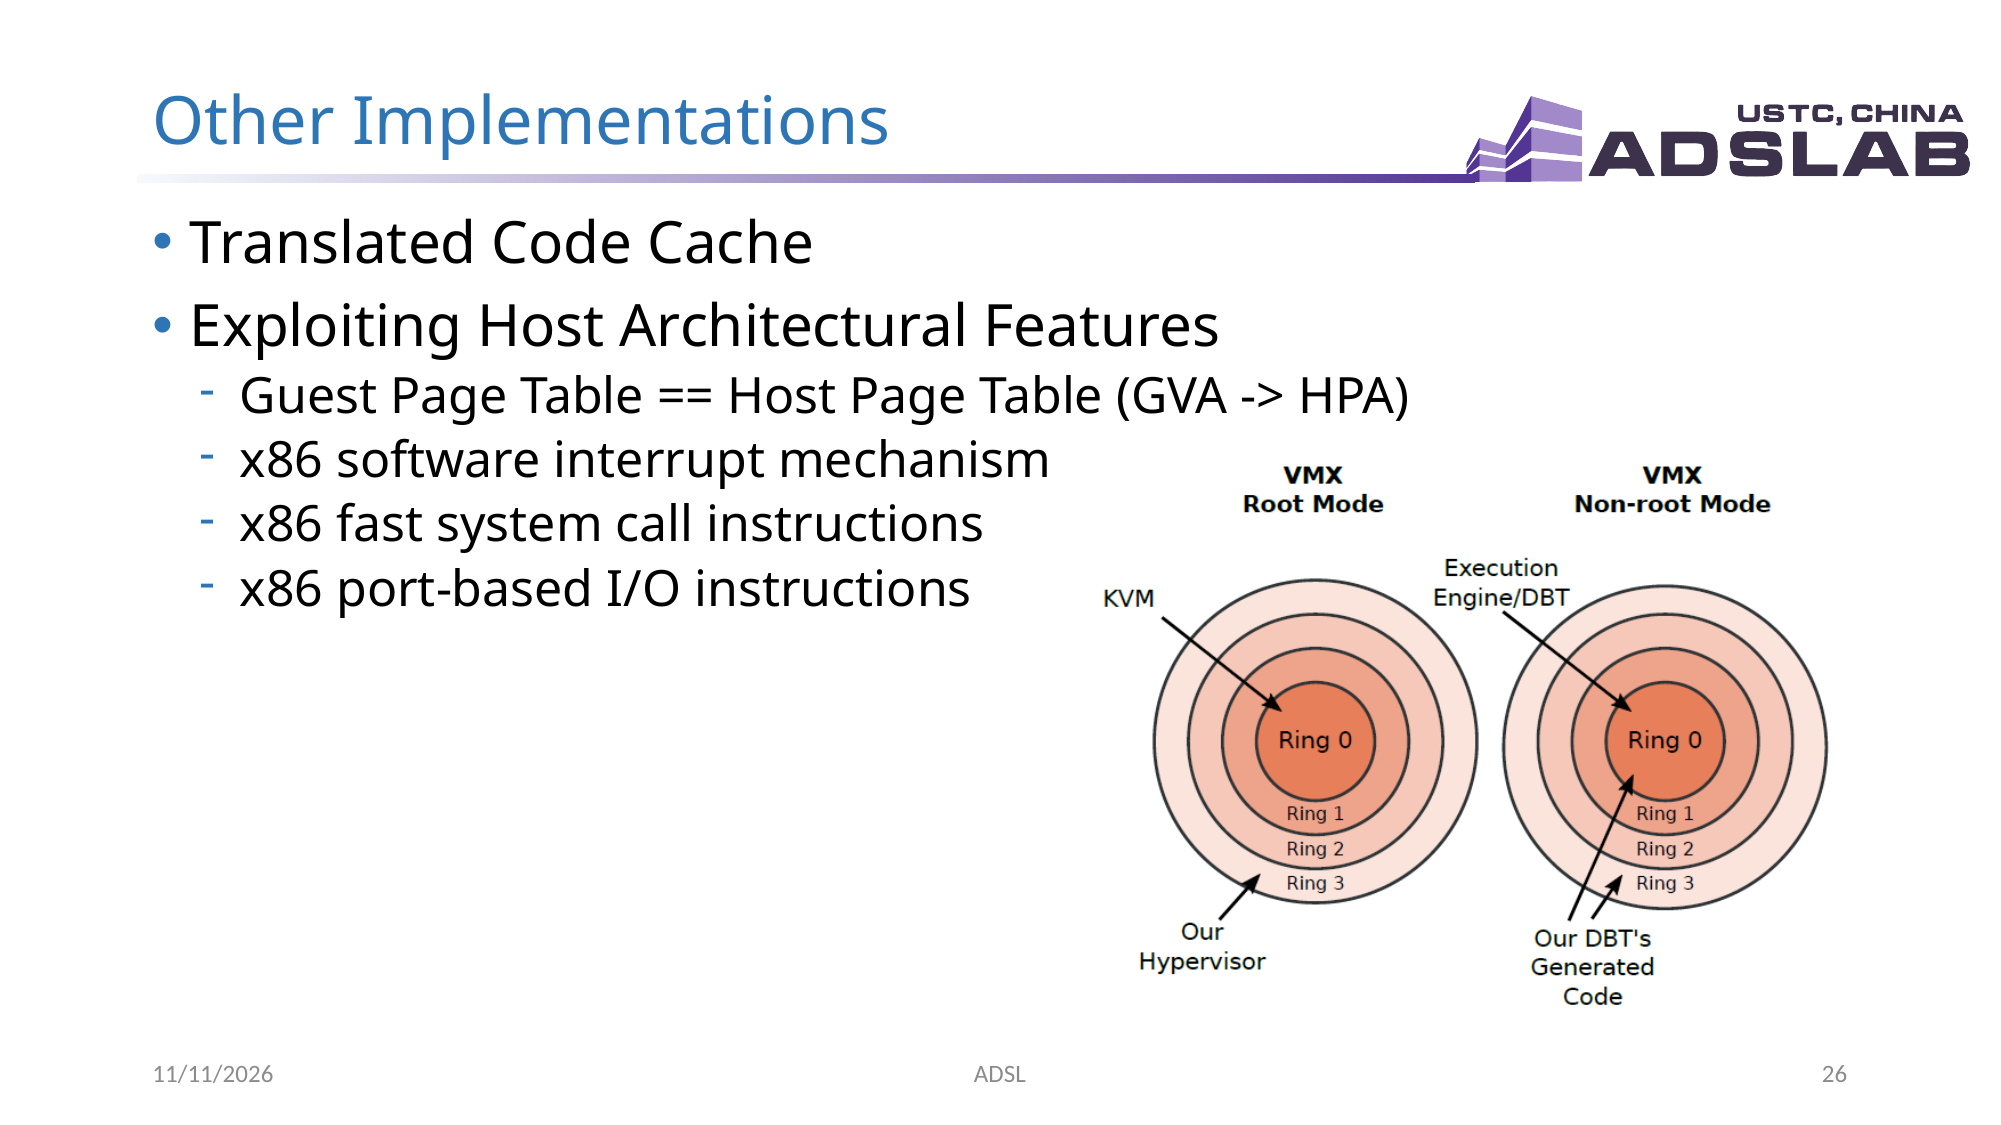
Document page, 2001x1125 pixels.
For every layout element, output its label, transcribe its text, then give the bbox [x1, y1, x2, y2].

title Other Implementations [137, 70, 1535, 175]
slide_number 26 [1412, 1042, 1863, 1103]
footer ADSL [662, 1042, 1338, 1103]
picture [1470, 93, 1976, 183]
picture [1083, 421, 1846, 1030]
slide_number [137, 1042, 588, 1103]
list Translated Code Cache Exploiting Host Architectural Features Guest Page Table == Host Page Table (GVA -> HPA) x86 software interrupt mechanism x86 fast system call instructions x86 port-based I/O instructions [137, 205, 1863, 1016]
